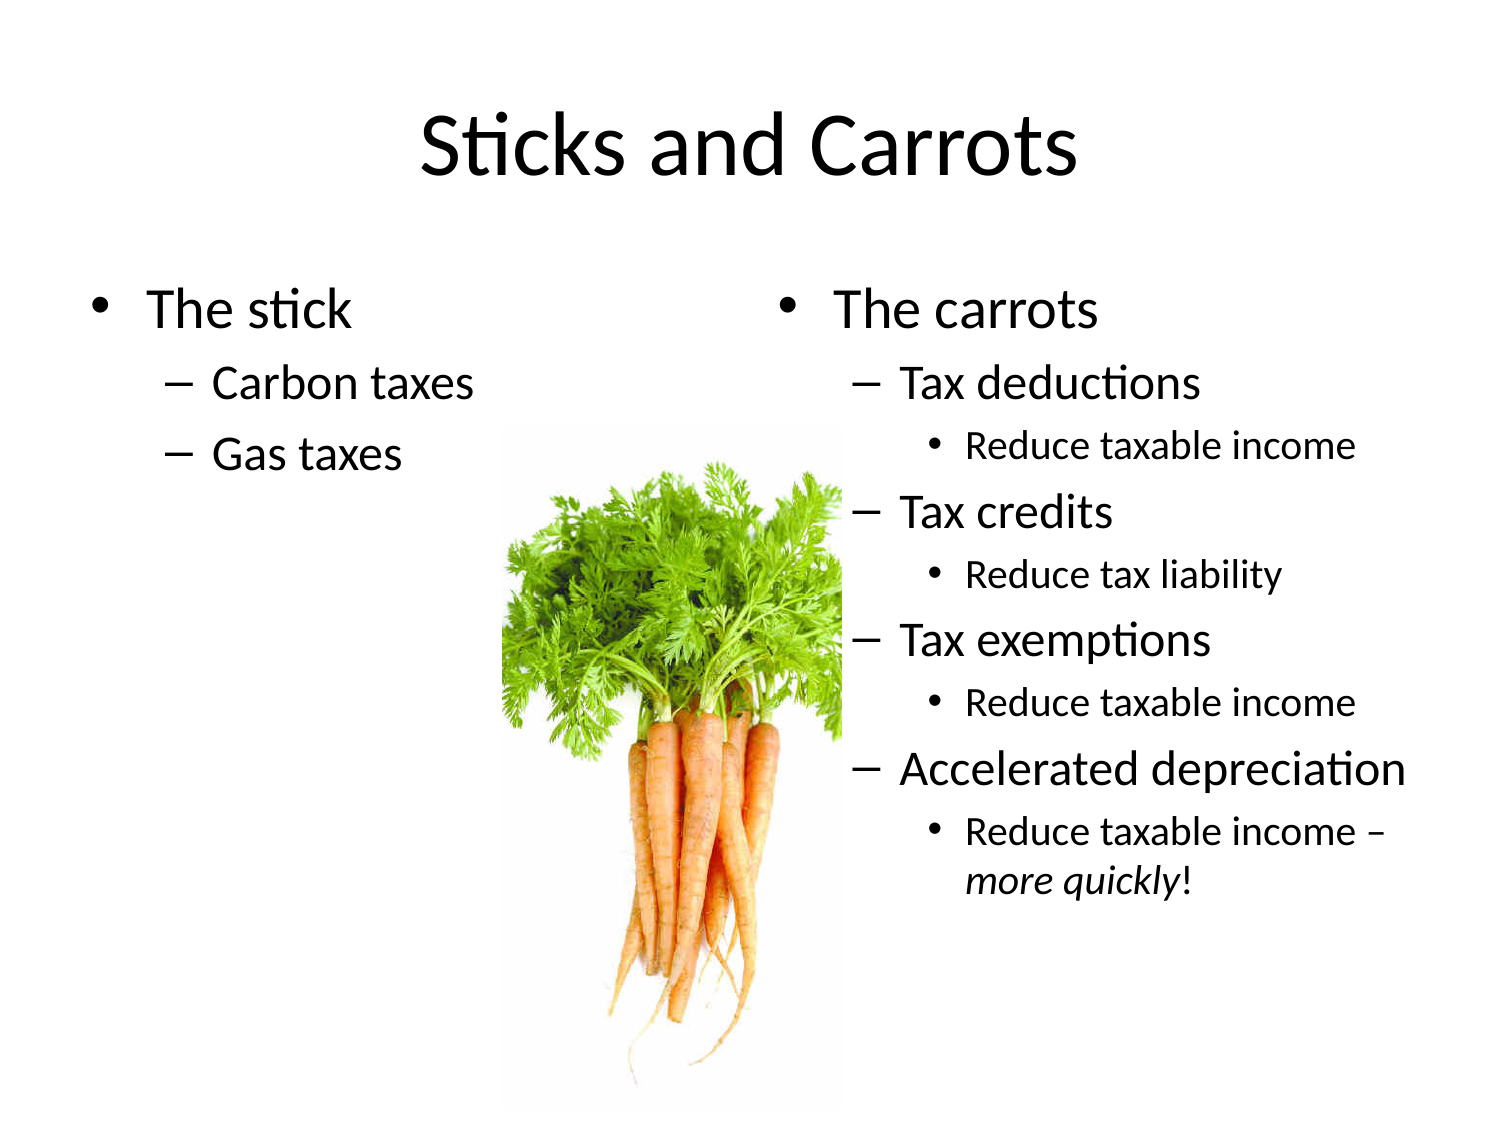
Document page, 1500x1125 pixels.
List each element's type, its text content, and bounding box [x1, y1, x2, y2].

picture [502, 424, 842, 1110]
list The stick Carbon taxes Gas taxes [75, 262, 738, 1005]
title Sticks and Carrots [75, 45, 1425, 233]
list The carrots Tax deductions Reduce taxable income Tax credits Reduce tax liability Tax exemptions Reduce taxable income Accelerated depreciation Reduce taxable income – more quickly! [762, 262, 1425, 1005]
